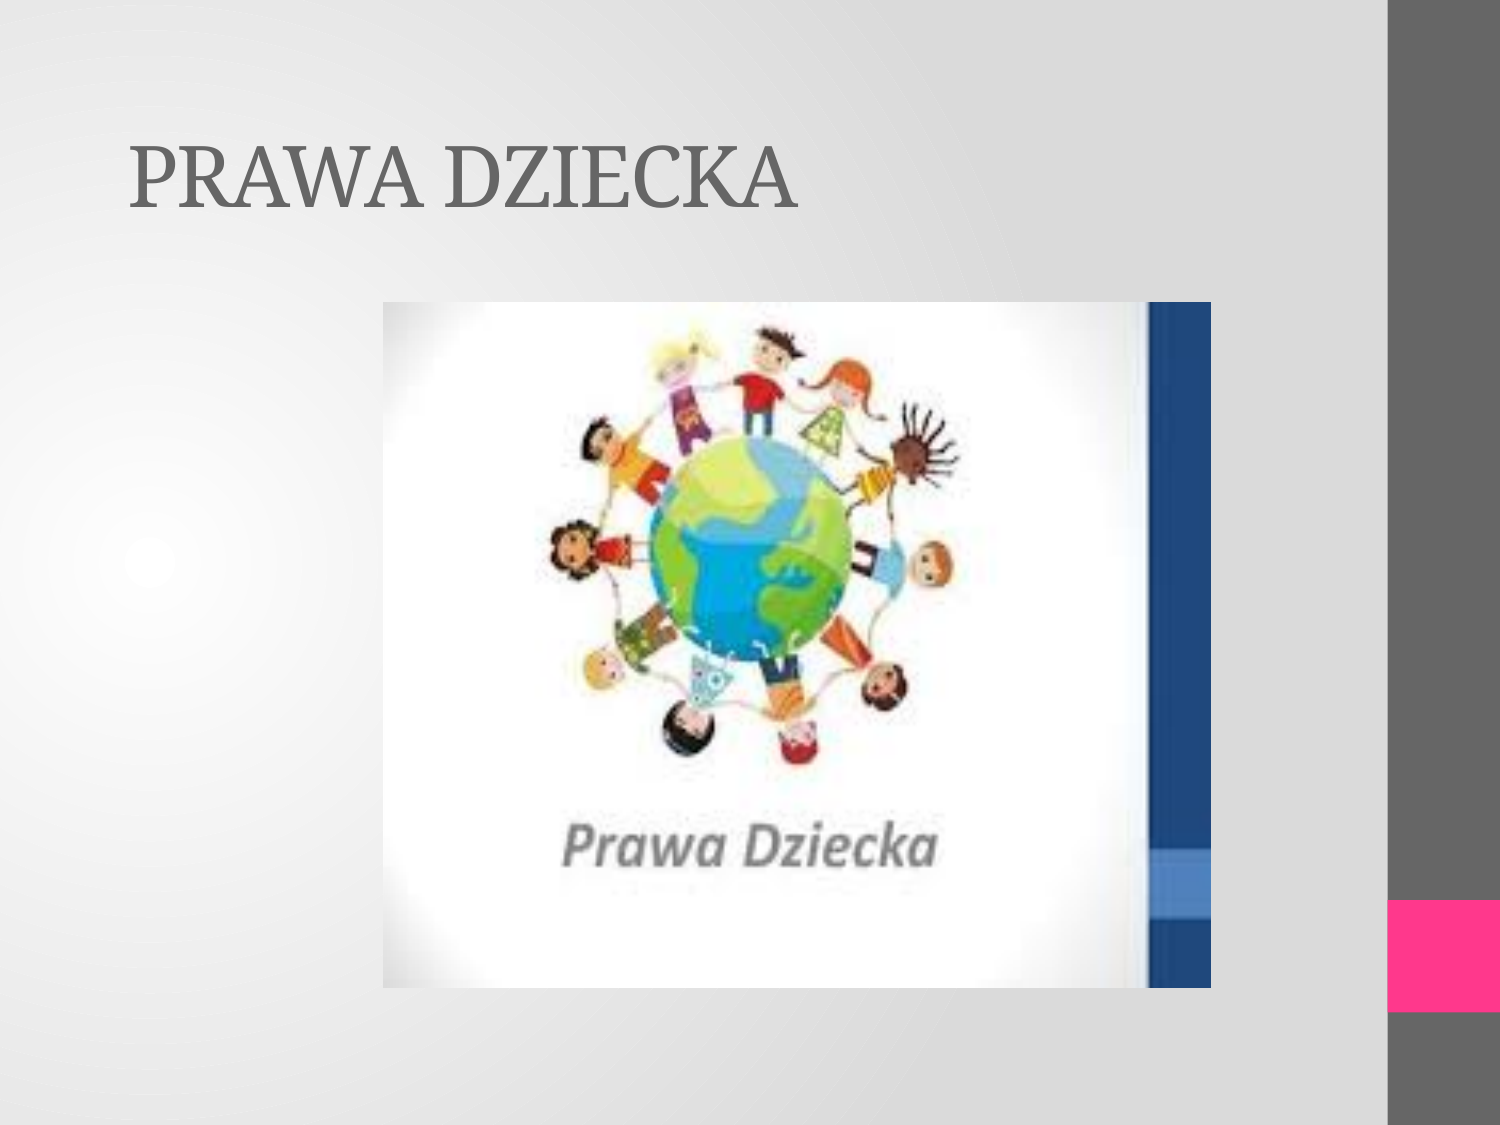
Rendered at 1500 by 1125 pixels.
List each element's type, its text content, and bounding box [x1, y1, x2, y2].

picture [383, 302, 1212, 989]
title PRAWA DZIECKA [112, 113, 1388, 232]
